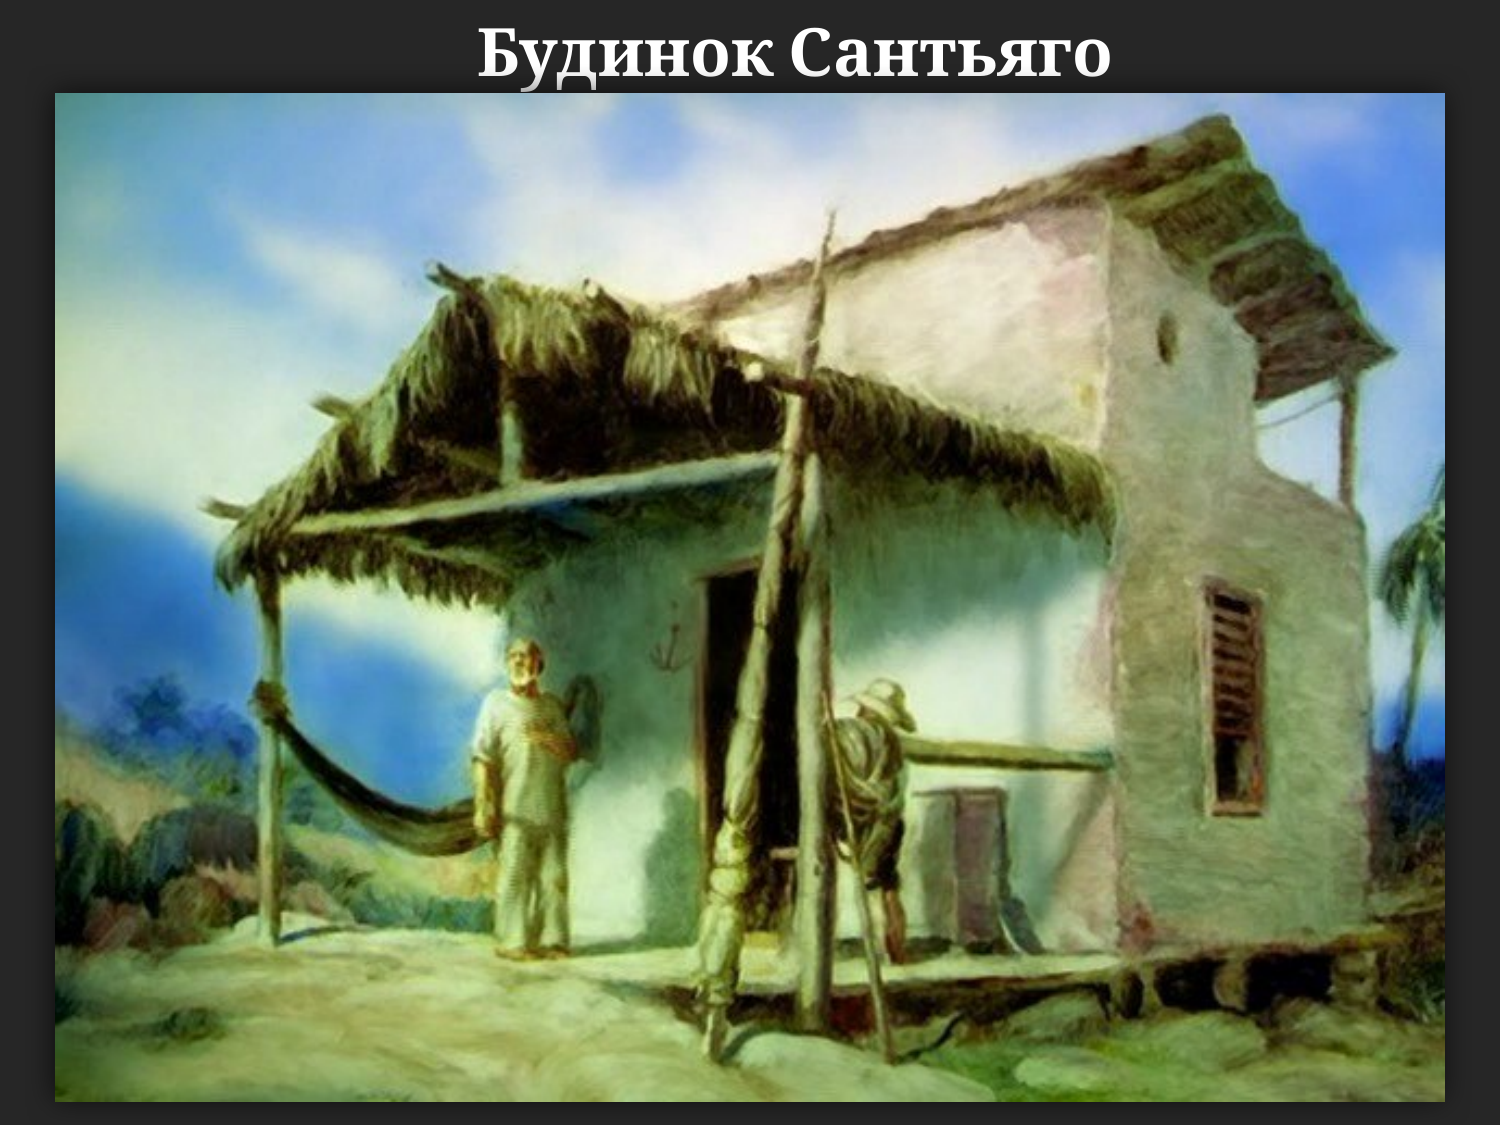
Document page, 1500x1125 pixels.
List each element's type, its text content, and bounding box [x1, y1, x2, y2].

picture [54, 93, 1446, 1102]
text_box Будинок Сантьяго [0, 2, 1500, 97]
